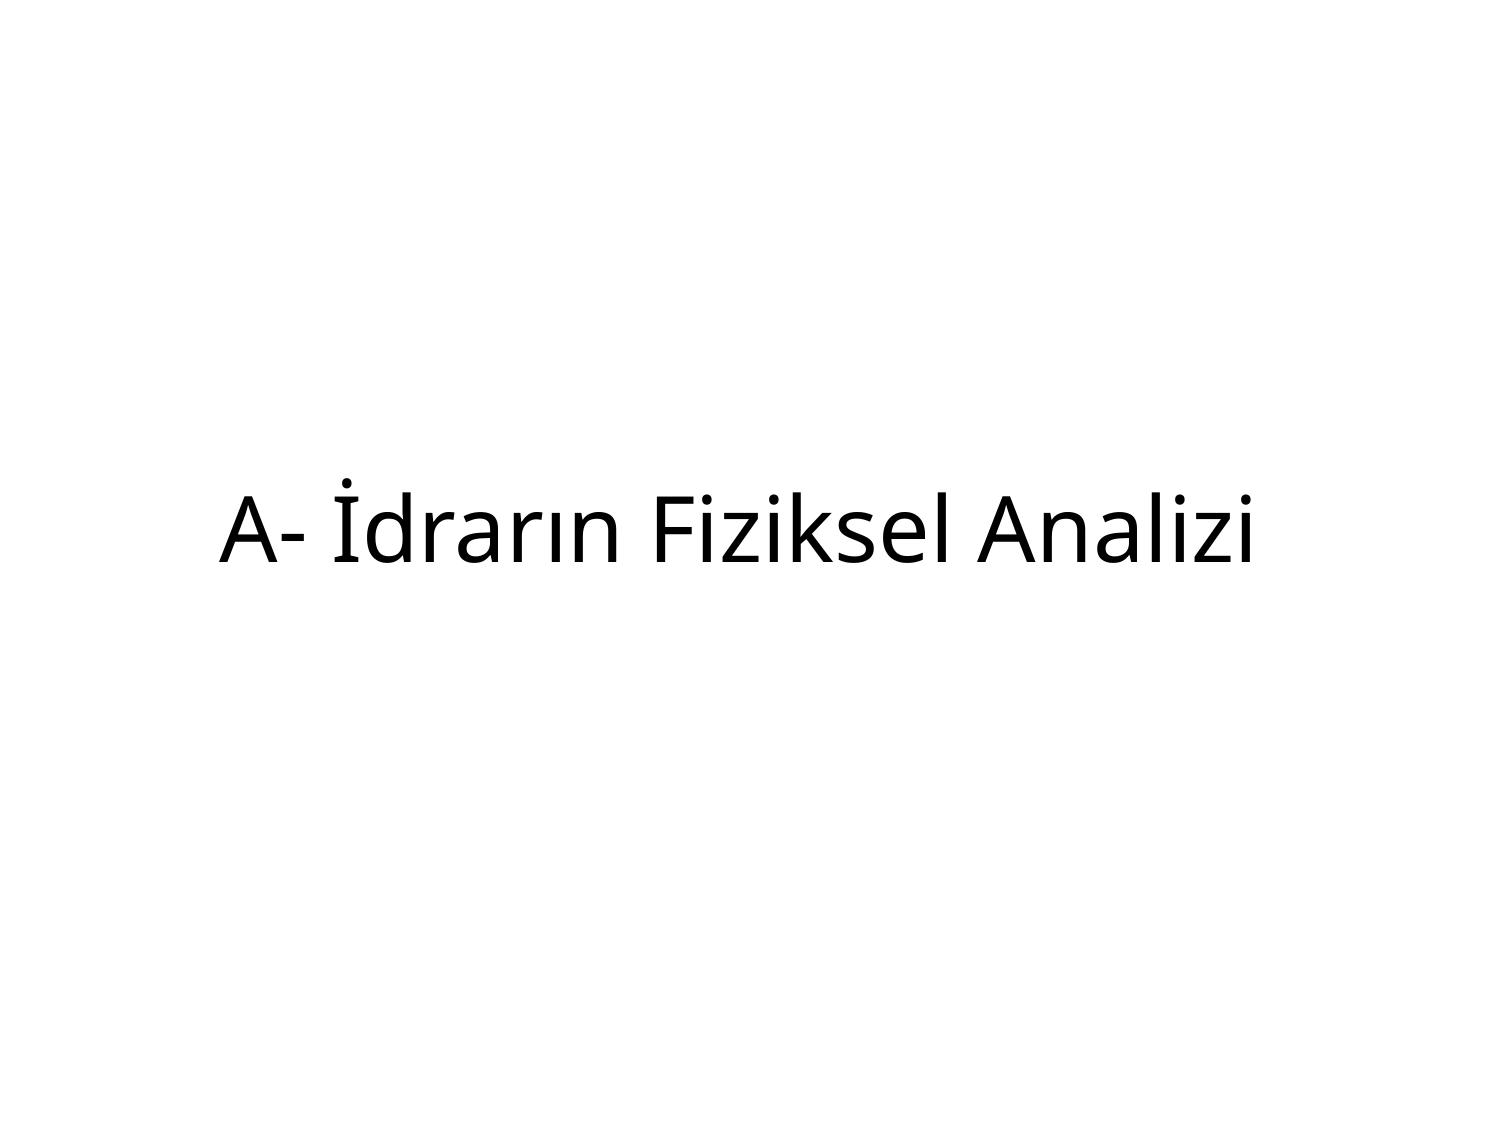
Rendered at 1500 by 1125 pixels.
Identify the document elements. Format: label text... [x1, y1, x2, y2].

title A- İdrarın Fiziksel Analizi [64, 432, 1415, 621]
